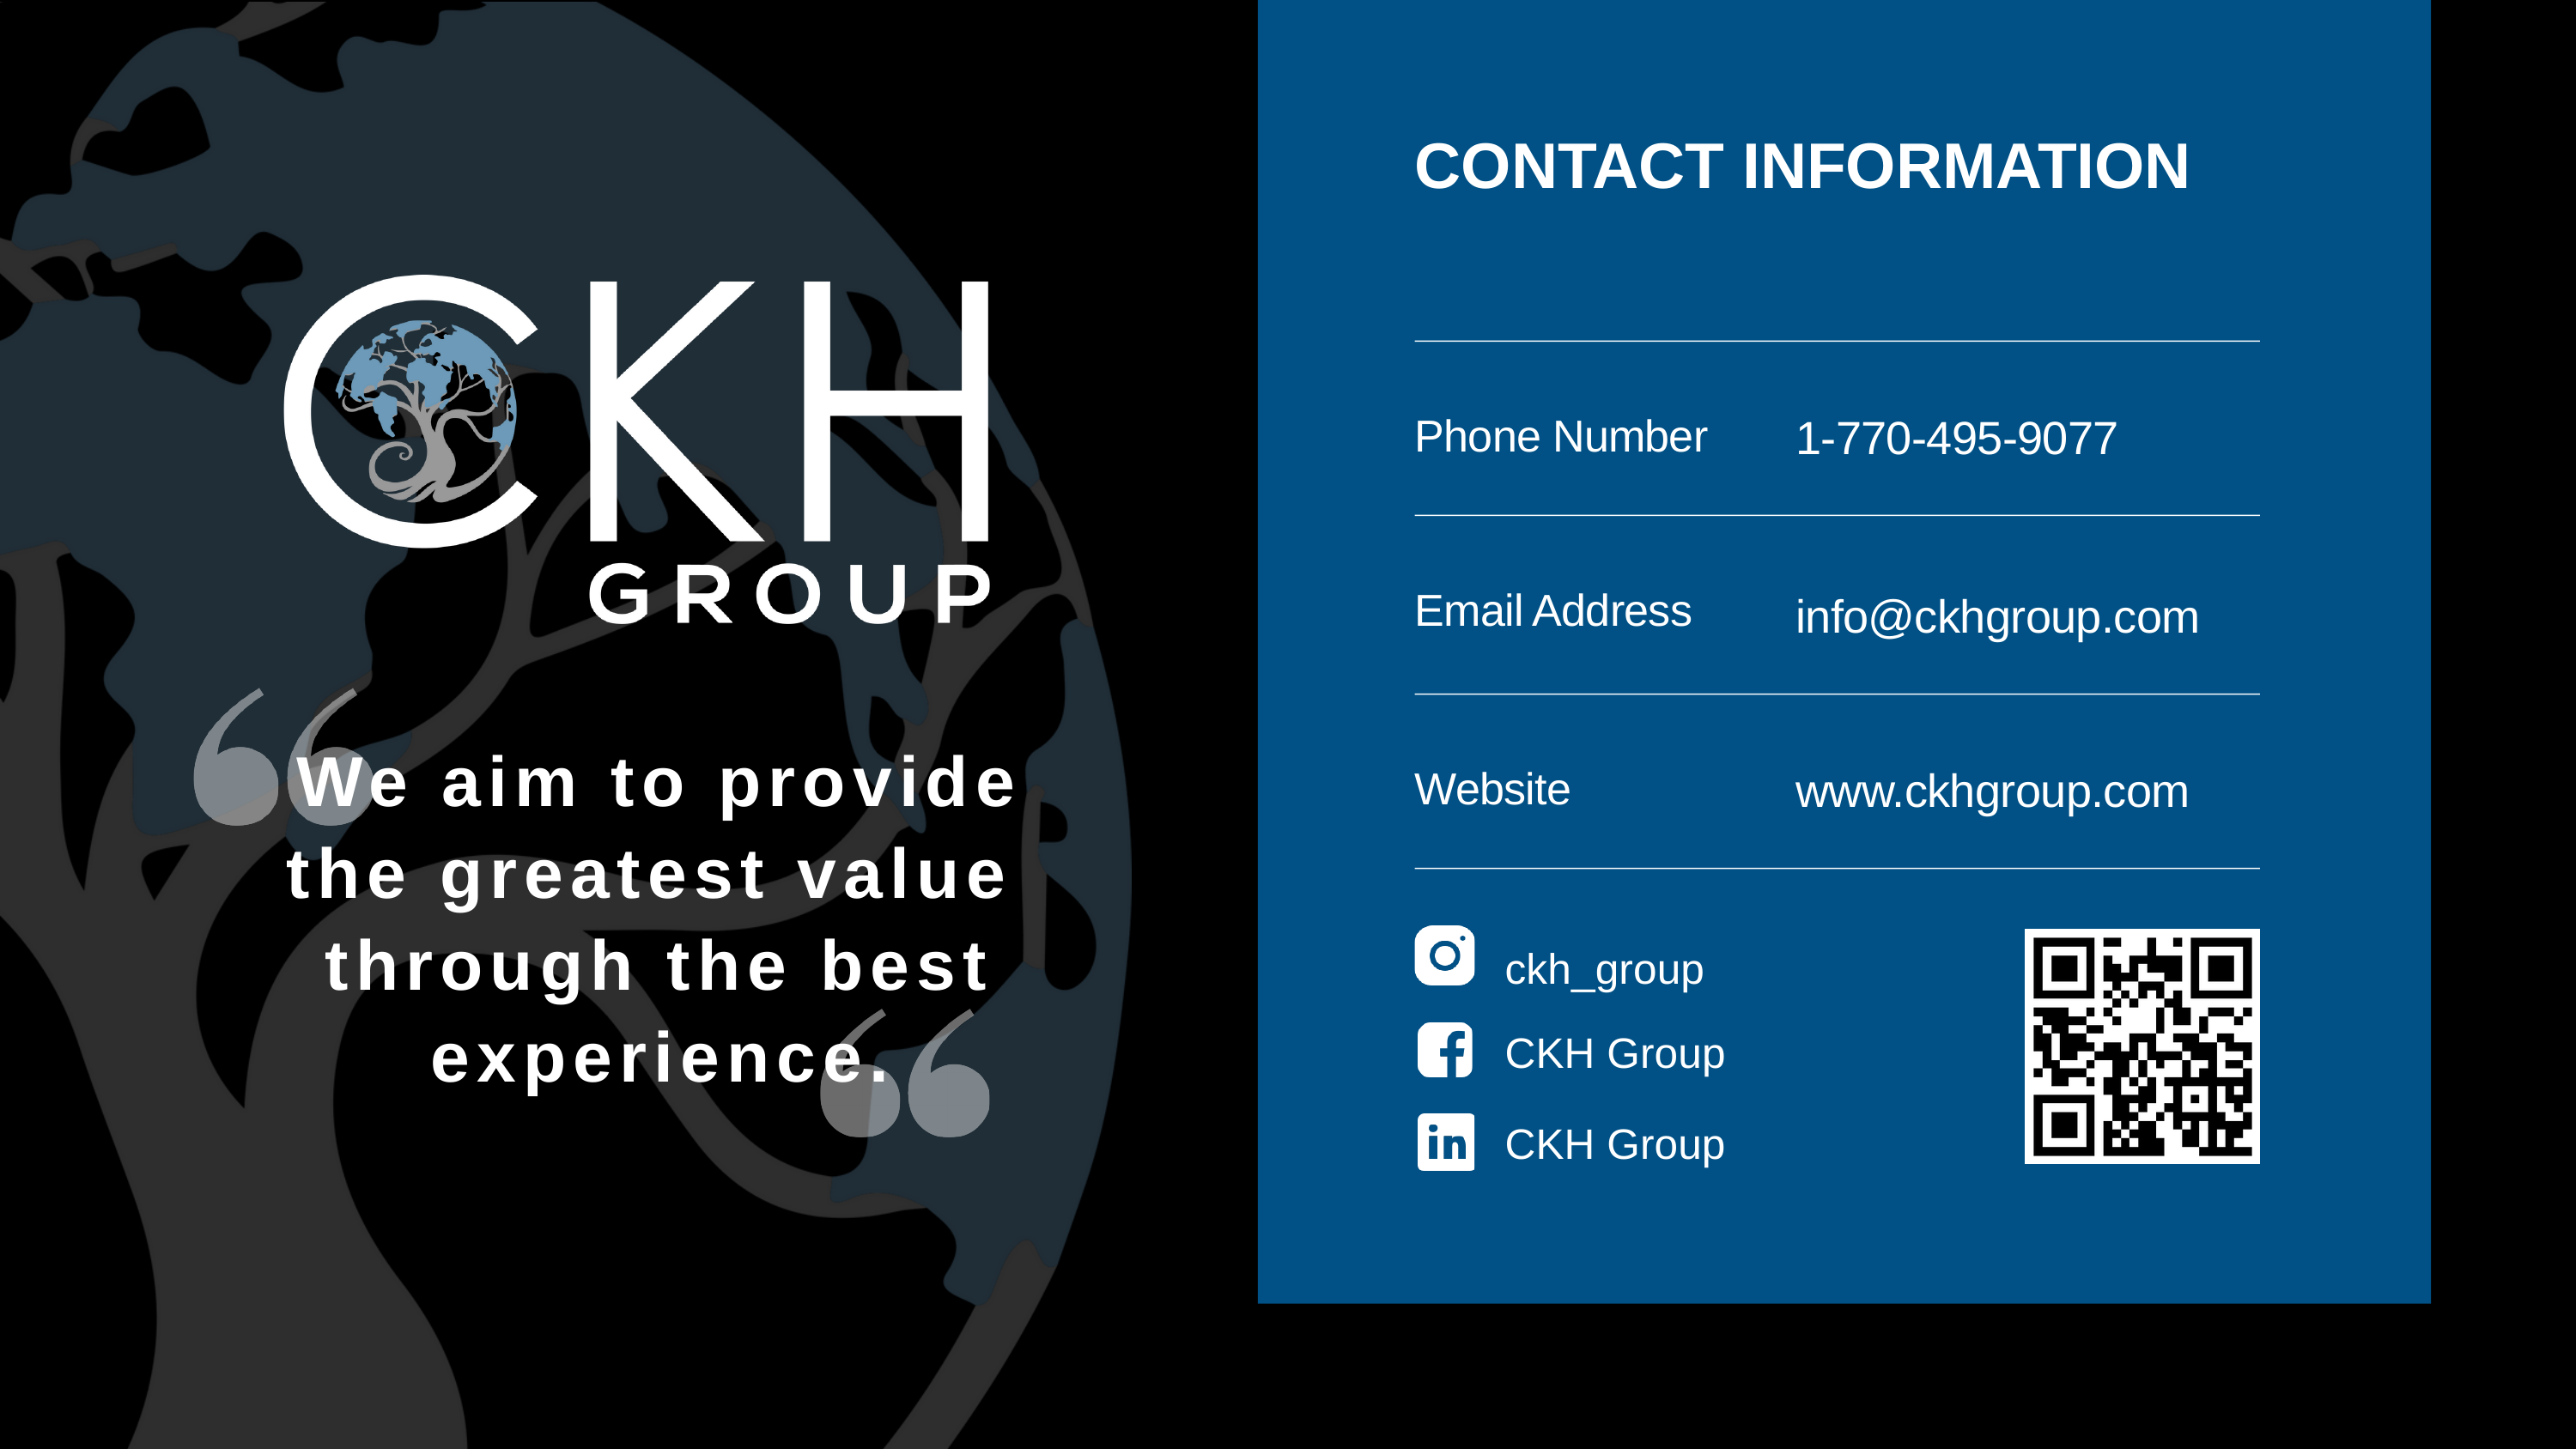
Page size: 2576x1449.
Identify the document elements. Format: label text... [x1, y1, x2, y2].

text_box Email Address [1414, 554, 1732, 636]
text_box [283, 275, 990, 624]
text_box [0, 2, 1132, 1449]
text_box ckh_group [1504, 932, 1747, 993]
text_box We aim to provide the greatest value through the best experience. [248, 729, 1072, 1096]
text_box www.ckhgroup.com [1795, 732, 2260, 817]
text_box [1257, 0, 2432, 1304]
text_box CKH Group [1504, 1016, 1854, 1077]
text_box Website [1414, 733, 1732, 815]
text_box [1418, 1113, 1475, 1171]
text_box [1418, 1022, 1473, 1077]
text_box [193, 688, 374, 826]
text_box [1414, 925, 1475, 985]
text_box info@ckhgroup.com [1795, 557, 2260, 642]
text_box Phone Number [1414, 379, 1732, 461]
text_box CONTACT INFORMATION [1414, 111, 2350, 202]
text_box CKH Group [1504, 1107, 1805, 1168]
text_box [2025, 929, 2260, 1165]
text_box [820, 1009, 990, 1137]
text_box 1-770-495-9077 [1795, 379, 2260, 464]
